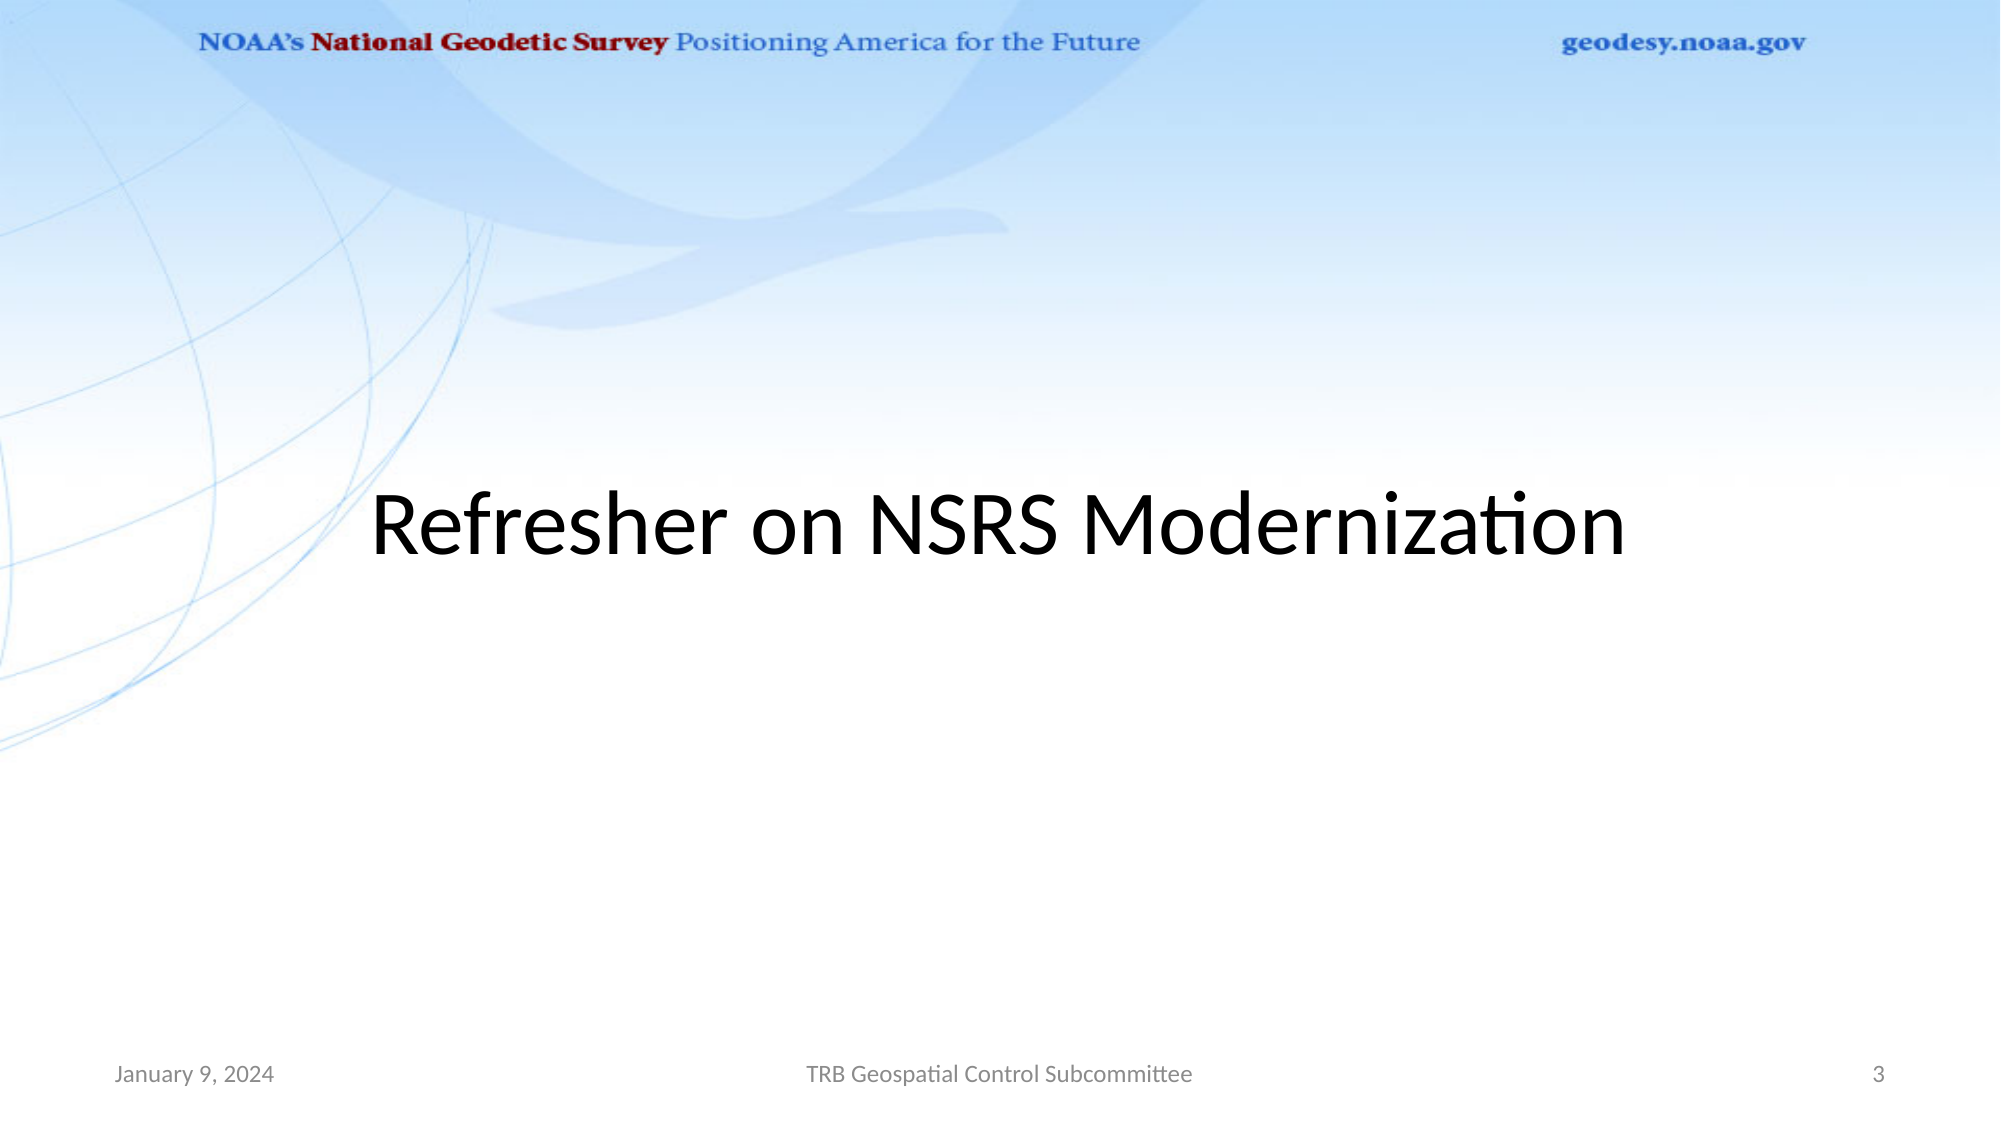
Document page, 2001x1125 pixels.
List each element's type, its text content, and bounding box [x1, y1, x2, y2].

footer TRB Geospatial Control Subcommittee [683, 1042, 1317, 1103]
title Refresher on NSRS Modernization [324, 423, 1675, 612]
picture [0, 0, 2001, 1125]
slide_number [99, 1042, 567, 1103]
slide_number 3 [1433, 1042, 1900, 1103]
